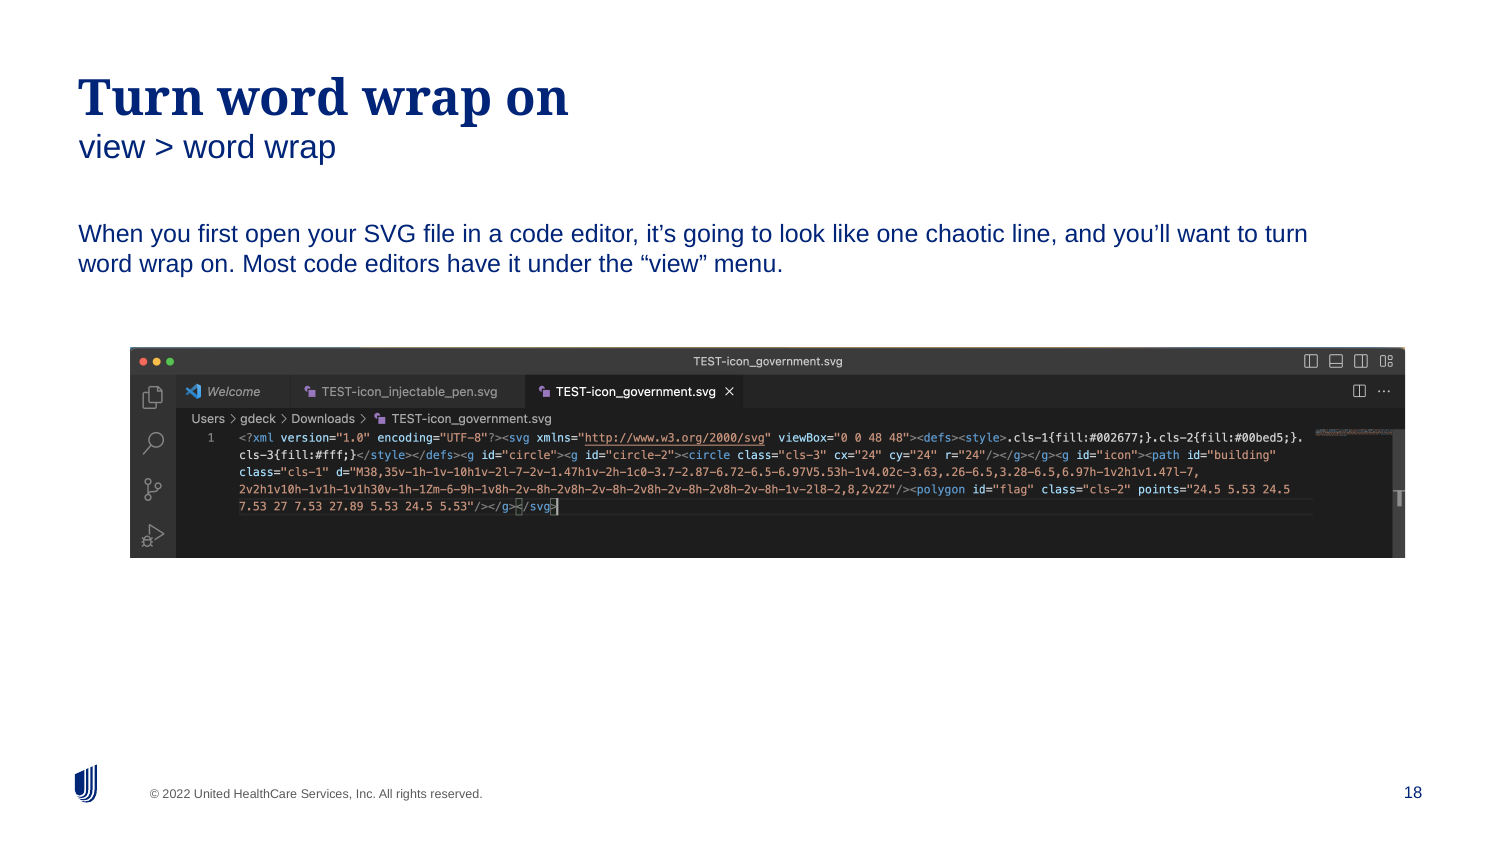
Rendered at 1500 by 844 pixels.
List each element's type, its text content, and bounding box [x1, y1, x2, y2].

picture [130, 347, 1406, 558]
title Turn word wrap on view > word wrap [63, 57, 1429, 149]
text_box When you first open your SVG file in a code editor, it’s going to look like one chaotic line, and you’ll want to turn word wrap on. Most code editors have it under the “view” menu. [63, 210, 1339, 286]
slide_number 18 [1379, 768, 1438, 815]
